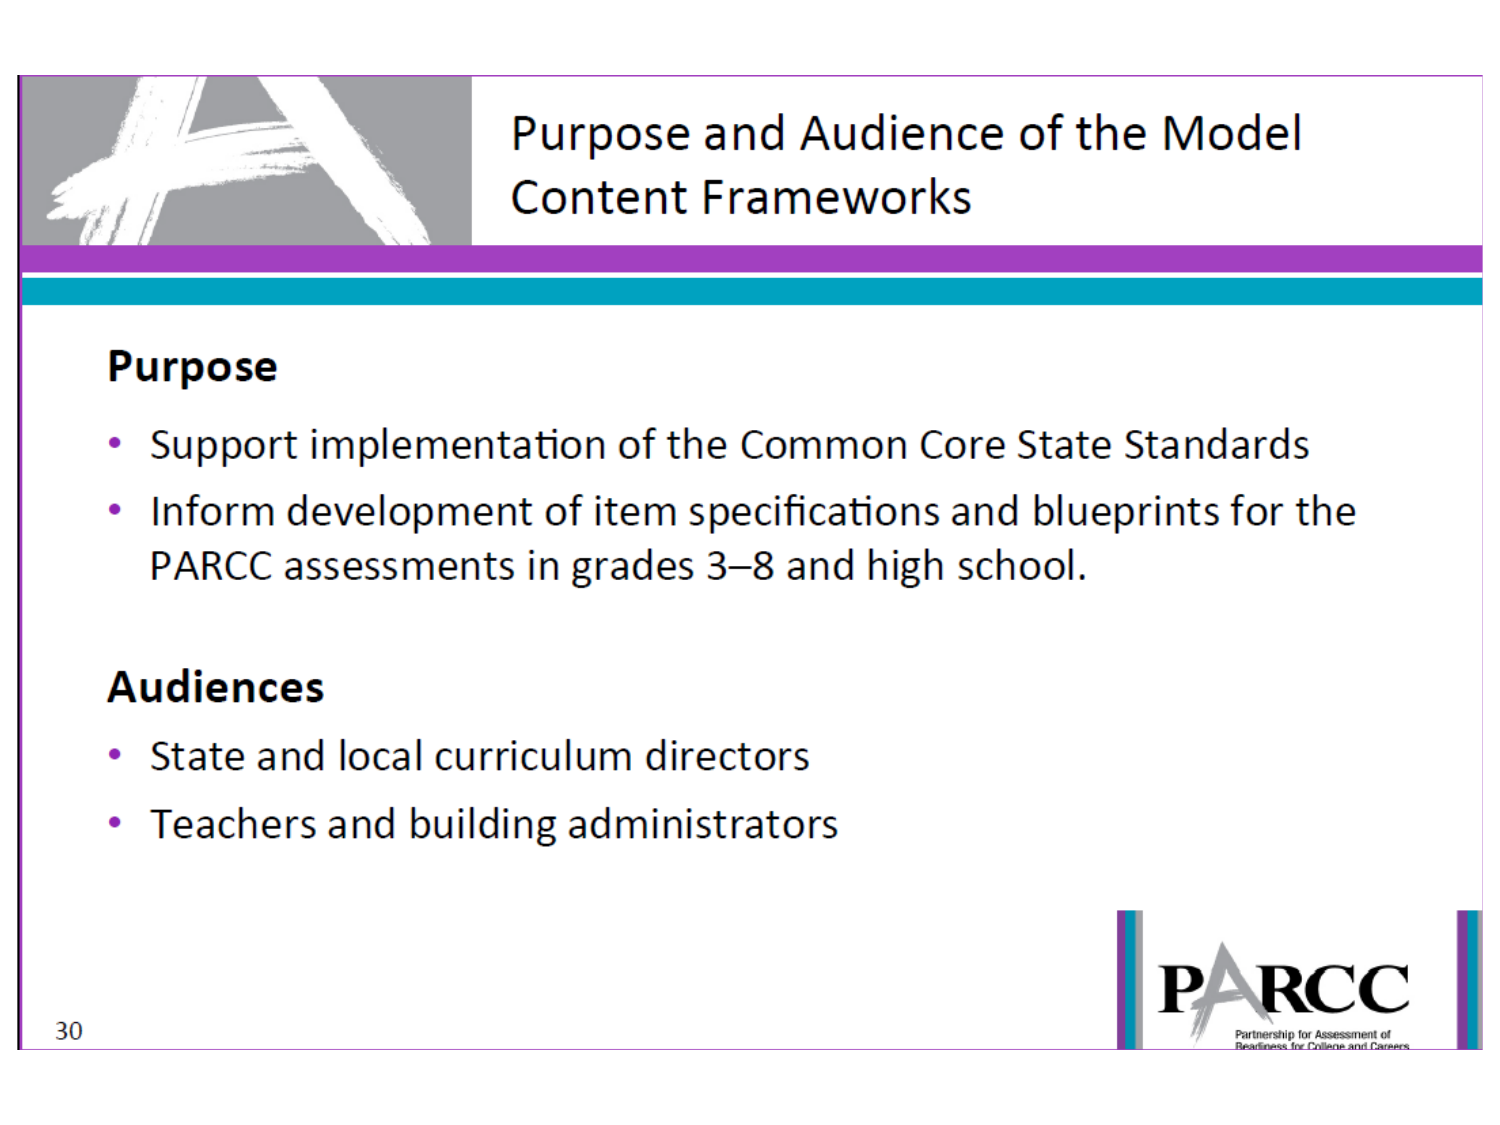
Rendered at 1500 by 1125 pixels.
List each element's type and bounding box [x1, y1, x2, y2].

picture [17, 74, 1483, 1051]
